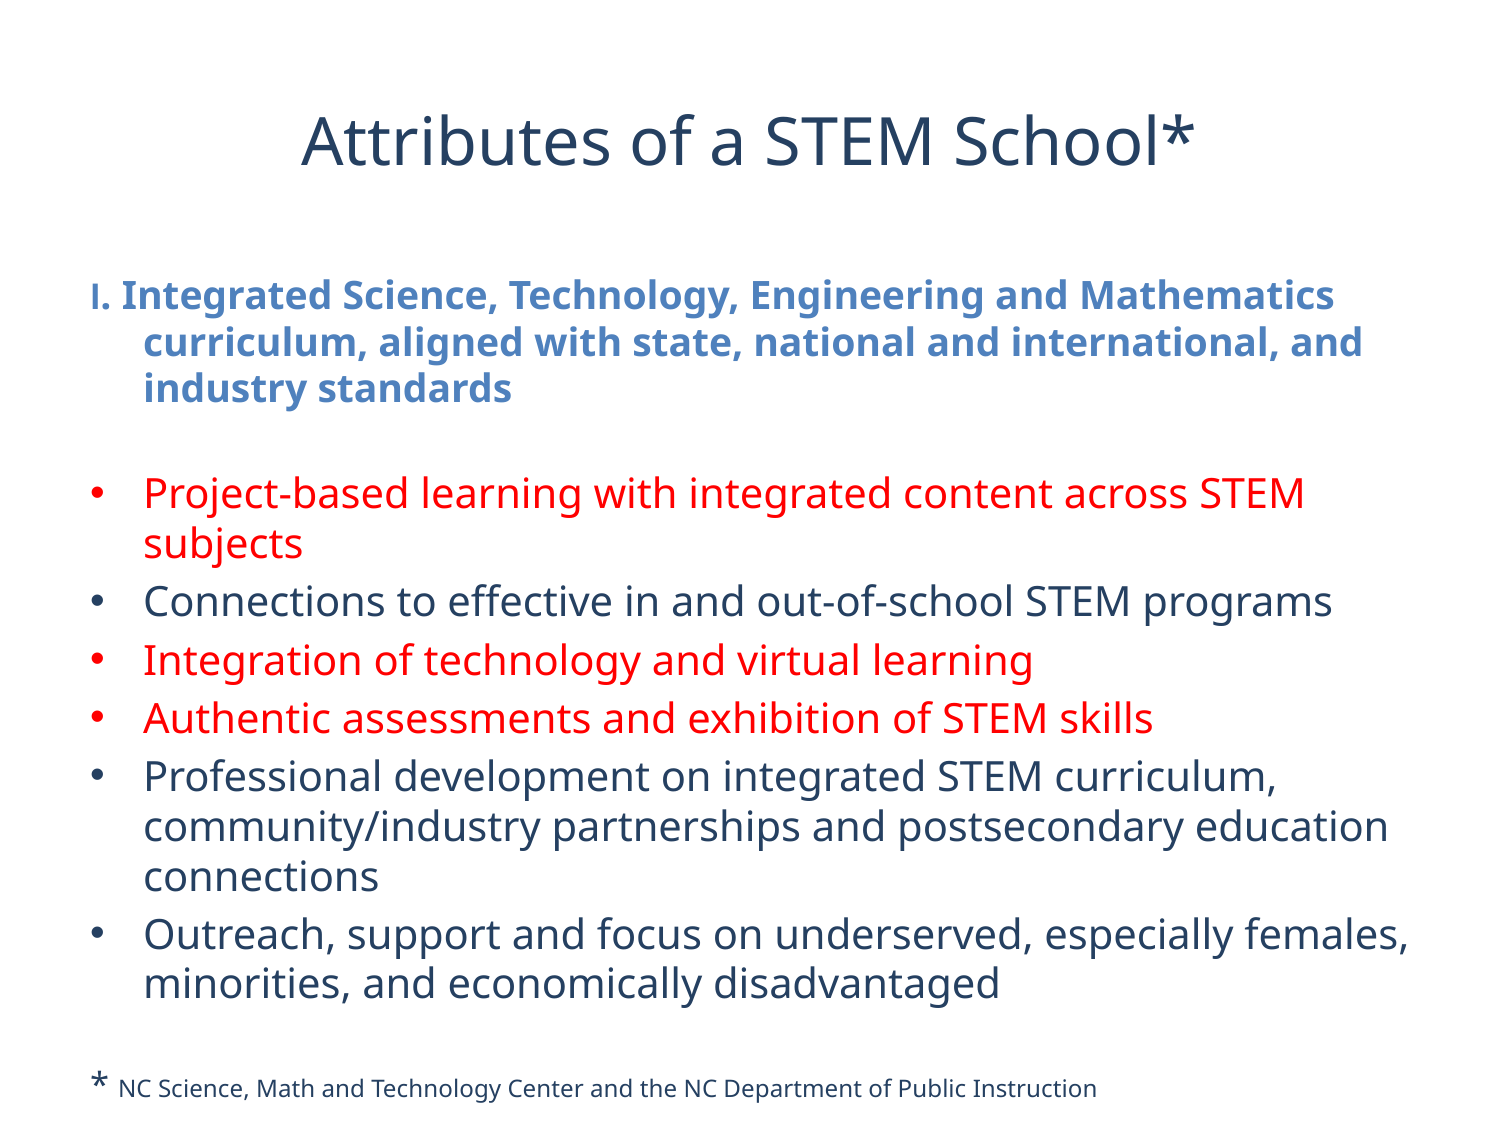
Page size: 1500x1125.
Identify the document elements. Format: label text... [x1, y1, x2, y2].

title Attributes of a STEM School* [75, 45, 1425, 233]
list I. Integrated Science, Technology, Engineering and Mathematics curriculum, aligned with state, national and international, and industry standards Project-based learning with integrated content across STEM subjects Connections to effective in and out-of-school STEM programs Integration of technology and virtual learning Authentic assessments and exhibition of STEM skills Professional development on integrated STEM curriculum, community/industry partnerships and postsecondary education connections Outreach, support and focus on underserved, especially females, minorities, and economically disadvantaged * NC Science, Math and Technology Center and the NC Department of Public Instruction [75, 262, 1425, 1125]
